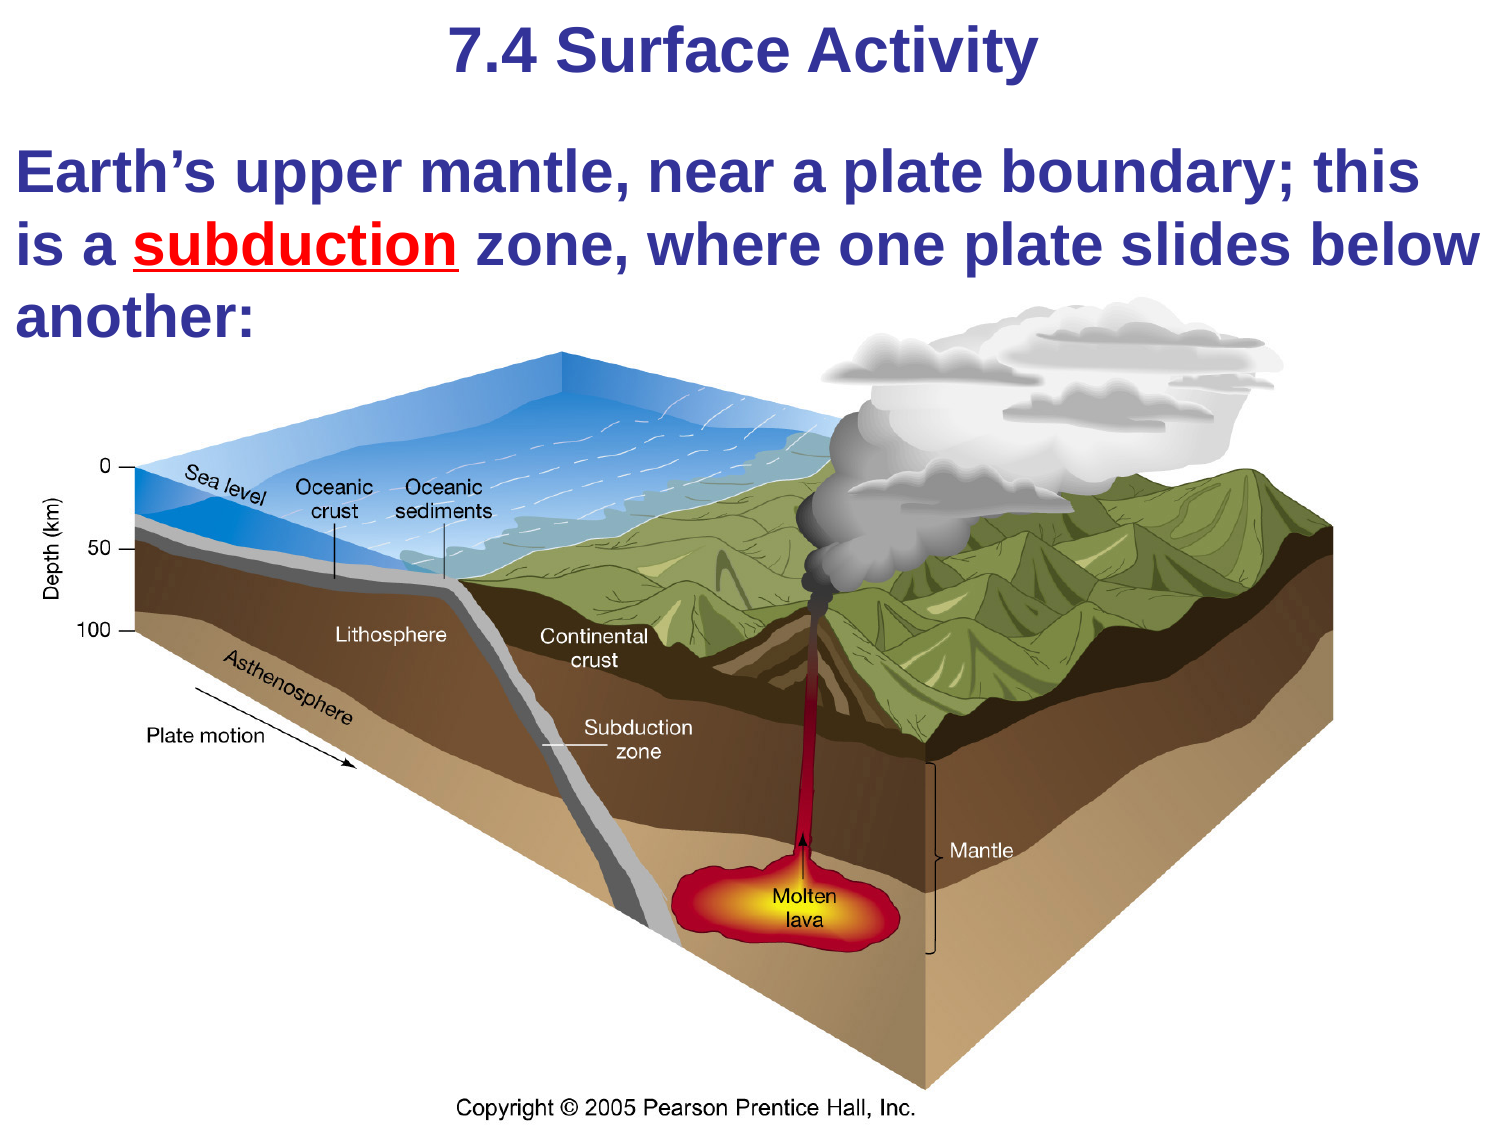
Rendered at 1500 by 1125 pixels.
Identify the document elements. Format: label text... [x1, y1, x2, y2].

picture [37, 291, 1338, 1125]
text_box 7.4 Surface Activity [62, 0, 1425, 93]
text_box Earth’s upper mantle, near a plate boundary; this is a subduction zone, where one plate slides below another: [0, 125, 1500, 358]
